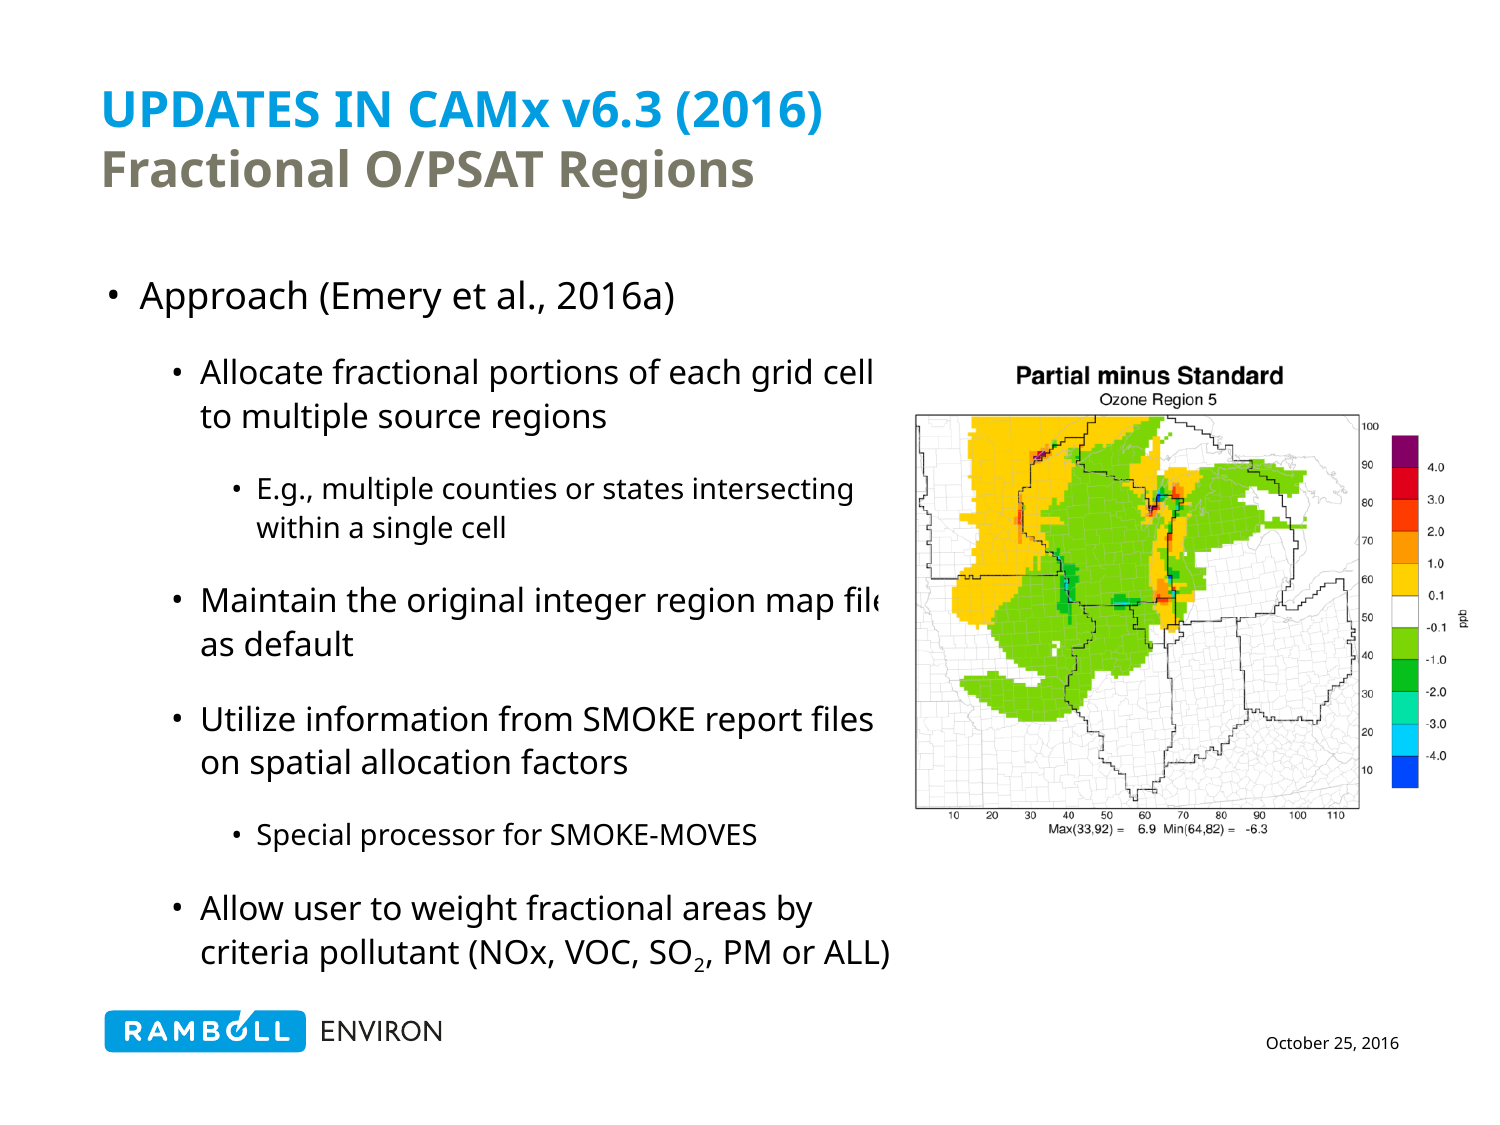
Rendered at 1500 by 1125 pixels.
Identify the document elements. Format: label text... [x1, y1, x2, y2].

title Updates in CAMx v6.3 (2016) Fractional O/PSAT Regions [100, 73, 1400, 232]
picture [878, 349, 1500, 853]
list Approach (Emery et al., 2016a) Allocate fractional portions of each grid cell to multiple source regions E.g., multiple counties or states intersecting within a single cell Maintain the original integer region map file as default Utilize information from SMOKE report files on spatial allocation factors Special processor for SMOKE-MOVES Allow user to weight fractional areas by criteria pollutant (NOx, VOC, SO2, PM or ALL) [100, 266, 898, 1004]
